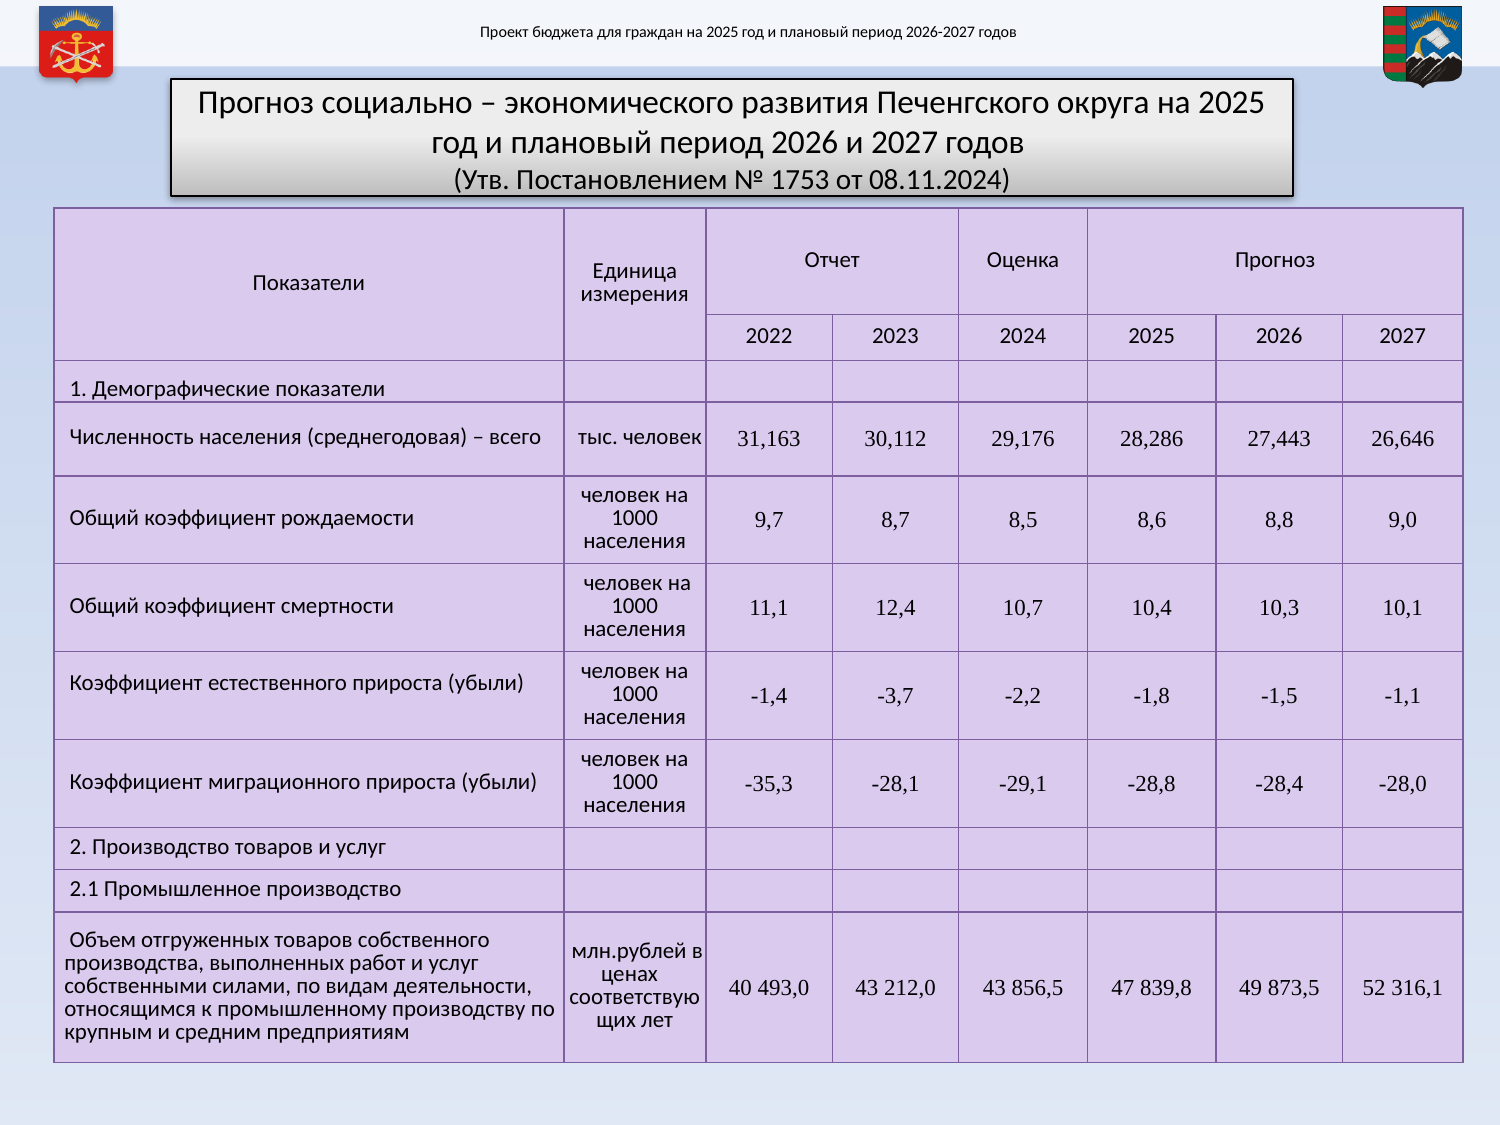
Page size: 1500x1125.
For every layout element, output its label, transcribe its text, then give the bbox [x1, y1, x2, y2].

table_cell -28,1 [833, 740, 958, 827]
table_cell 29,176 [959, 403, 1087, 475]
table_cell 9,7 [707, 477, 832, 563]
text_box Проект бюджета для граждан на 2025 год и плановый период 2026-2027 годов [0, 0, 1500, 67]
table_cell [833, 870, 958, 911]
table_cell 10,7 [959, 564, 1087, 651]
table_cell человек на 1000 населения [565, 477, 705, 563]
table_cell млн.рублей в ценах соответствующих лет [565, 913, 705, 1062]
table_cell 2025 [1088, 315, 1215, 360]
table_cell 2024 [959, 315, 1087, 360]
table_cell [959, 870, 1087, 911]
table_cell [565, 870, 705, 911]
table_cell 2026 [1217, 315, 1342, 360]
table_header Прогноз [1088, 209, 1462, 314]
table_cell 40 493,0 [707, 913, 832, 1062]
table_cell [1343, 870, 1462, 911]
table_cell Коэффициент естественного прироста (убыли) [55, 652, 563, 739]
table_cell 2027 [1343, 315, 1462, 360]
table_cell Коэффициент миграционного прироста (убыли) [55, 740, 563, 827]
table_cell Численность населения (среднегодовая) – всего [55, 403, 563, 475]
table_cell [1343, 828, 1462, 869]
table_header Единица измерения [565, 209, 705, 360]
table_cell [565, 361, 705, 401]
table_cell -2,2 [959, 652, 1087, 739]
table_cell [1088, 870, 1215, 911]
table_cell 10,1 [1343, 564, 1462, 651]
table_cell [1343, 361, 1462, 401]
table_cell -28,4 [1217, 740, 1342, 827]
table_header Показатели [55, 209, 563, 360]
table_cell -1,5 [1217, 652, 1342, 739]
table_cell -1,8 [1088, 652, 1215, 739]
table_cell 52 316,1 [1343, 913, 1462, 1062]
table_cell [959, 361, 1087, 401]
table_cell 27,443 [1217, 403, 1342, 475]
table_cell [1217, 361, 1342, 401]
table_cell 8,8 [1217, 477, 1342, 563]
text_box Прогноз социально – экономического развития Печенгского округа на 2025 год и плановый период 2026 и 2027 годов (Утв. Постановлением № 1753 от 08.11.2024) [170, 78, 1294, 197]
table_cell 11,1 [707, 564, 832, 651]
table_cell человек на 1000 населения [565, 652, 705, 739]
table_cell Общий коэффициент смертности [55, 564, 563, 651]
table_cell [565, 828, 705, 869]
table_cell человек на 1000 населения [565, 564, 705, 651]
table_cell человек на 1000 населения [565, 740, 705, 827]
table_cell [959, 828, 1087, 869]
table_cell 10,3 [1217, 564, 1342, 651]
table_cell -29,1 [959, 740, 1087, 827]
table_cell -1,4 [707, 652, 832, 739]
table_cell [833, 361, 958, 401]
table_cell 43 856,5 [959, 913, 1087, 1062]
table_cell [707, 361, 832, 401]
table_cell 1. Демографические показатели [55, 361, 563, 401]
table_cell 26,646 [1343, 403, 1462, 475]
table_cell 2.1 Промышленное производство [55, 870, 563, 911]
table_cell Объем отгруженных товаров собственного производства, выполненных работ и услуг собственными силами, по видам деятельности, относящимся к промышленному производству по крупным и средним предприятиям [55, 913, 563, 1062]
table_cell 2. Производство товаров и услуг [55, 828, 563, 869]
table_cell 2023 [833, 315, 958, 360]
table_cell 9,0 [1343, 477, 1462, 563]
table_cell 28,286 [1088, 403, 1215, 475]
table_cell -28,0 [1343, 740, 1462, 827]
table_cell 8,6 [1088, 477, 1215, 563]
table_cell [1217, 870, 1342, 911]
table_cell 8,7 [833, 477, 958, 563]
table_cell 2022 [707, 315, 832, 360]
picture [39, 6, 114, 83]
table_header Оценка [959, 209, 1087, 314]
table_cell -28,8 [1088, 740, 1215, 827]
table_cell Общий коэффициент рождаемости [55, 477, 563, 563]
table_cell [1088, 828, 1215, 869]
table_cell 8,5 [959, 477, 1087, 563]
table_cell [1088, 361, 1215, 401]
table_cell 10,4 [1088, 564, 1215, 651]
table_cell [1217, 828, 1342, 869]
table_cell -35,3 [707, 740, 832, 827]
table_cell [707, 870, 832, 911]
picture [1383, 6, 1463, 88]
table_cell тыс. человек [565, 403, 705, 475]
table_cell 12,4 [833, 564, 958, 651]
table_header Отчет [707, 209, 958, 314]
table_cell [707, 828, 832, 869]
table_cell [833, 828, 958, 869]
table_cell 47 839,8 [1088, 913, 1215, 1062]
table_cell 30,112 [833, 403, 958, 475]
table_cell 31,163 [707, 403, 832, 475]
table_cell 43 212,0 [833, 913, 958, 1062]
table_cell -1,1 [1343, 652, 1462, 739]
table_cell 49 873,5 [1217, 913, 1342, 1062]
table_cell -3,7 [833, 652, 958, 739]
